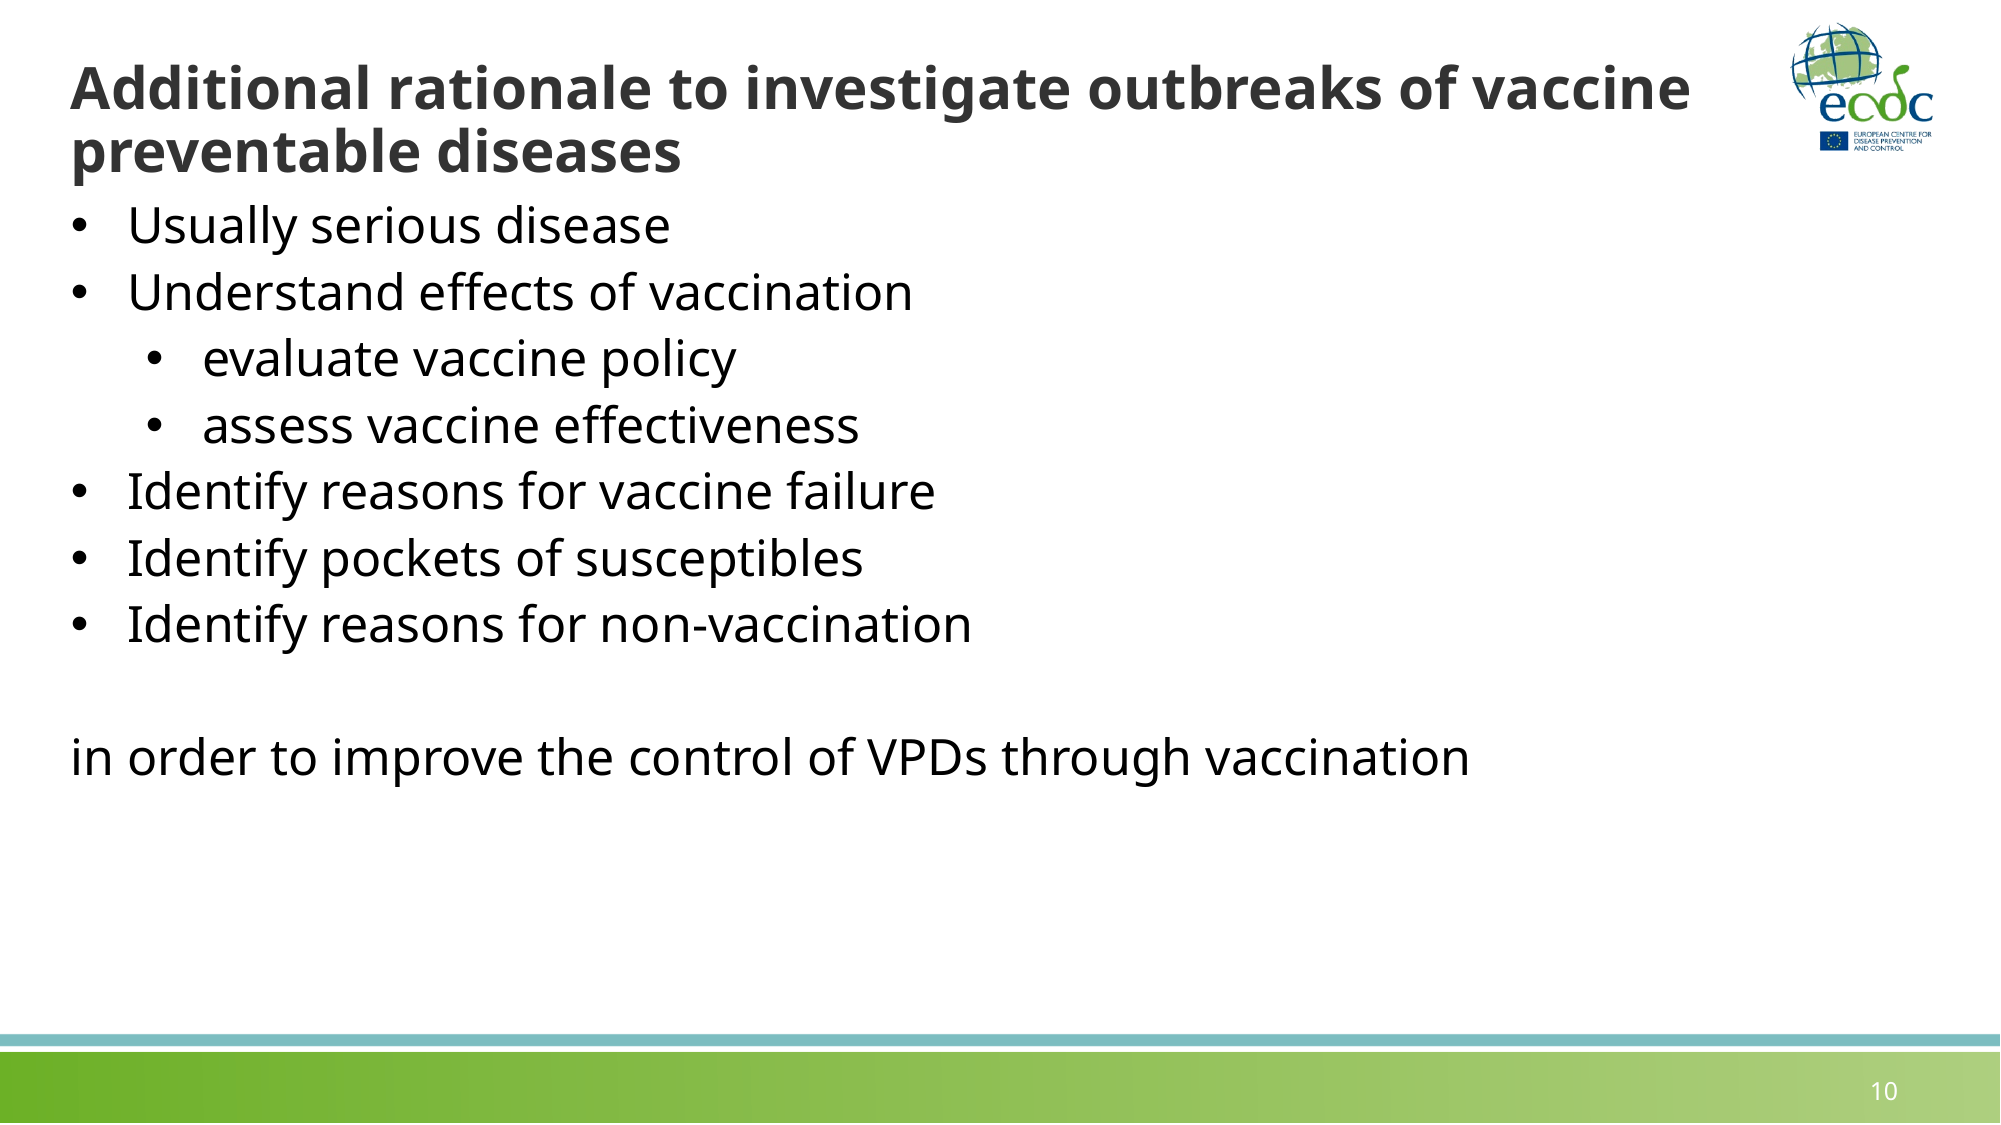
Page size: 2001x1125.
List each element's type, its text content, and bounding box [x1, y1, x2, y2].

slide_number 10 [1494, 1062, 1914, 1123]
title Additional rationale to investigate outbreaks of vaccine preventable diseases [70, 58, 1764, 190]
picture [0, 0, 2000, 1123]
list Usually serious disease Understand effects of vaccination evaluate vaccine policy assess vaccine effectiveness Identify reasons for vaccine failure Identify pockets of susceptibles Identify reasons for non-vaccination in order to improve the control of VPDs through vaccination [70, 200, 1936, 1025]
